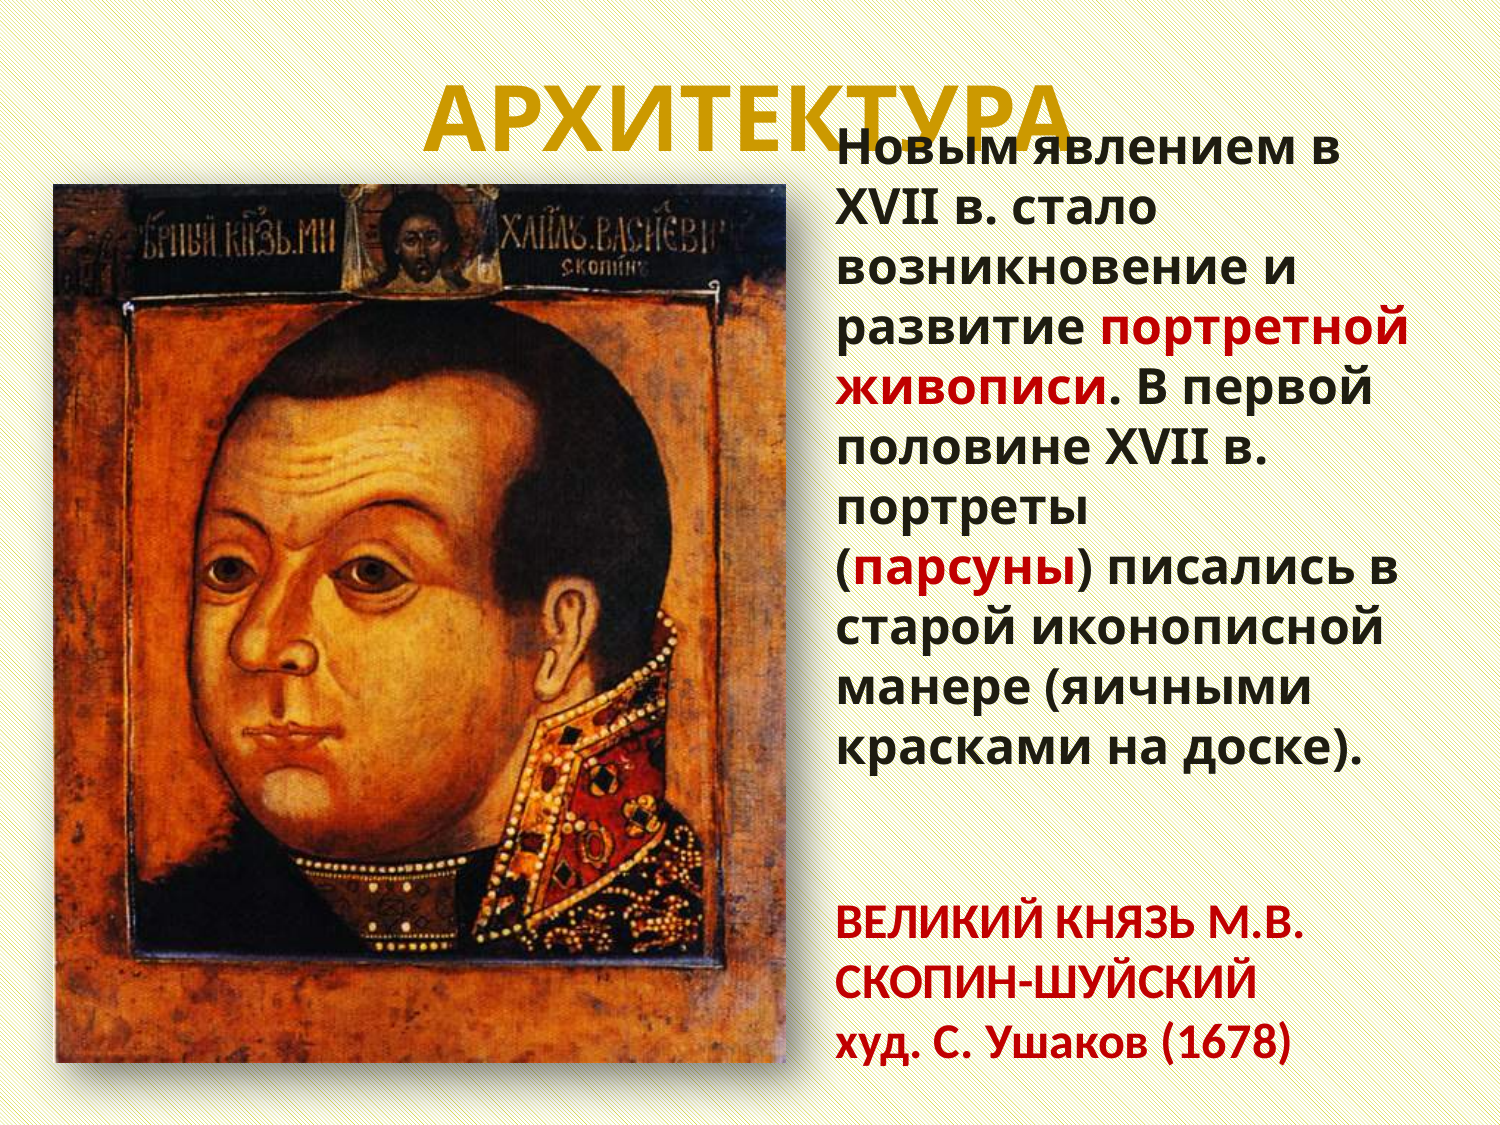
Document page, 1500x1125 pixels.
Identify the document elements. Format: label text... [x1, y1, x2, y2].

text_box Новым явлением в XVII в. стало возникновение и развитие портретной живописи. В первой половине XVII в. портреты (парсуны) писались в старой иконописной манере (яичными красками на доске). [819, 182, 1461, 706]
text_box ВЕЛИКИЙ КНЯЗЬ М.В. СКОПИН-ШУЙСКИЙ худ. С. Ушаков (1678) [819, 879, 1473, 1077]
title АРХИТЕКТУРА [41, 45, 1459, 185]
picture [52, 184, 786, 1064]
